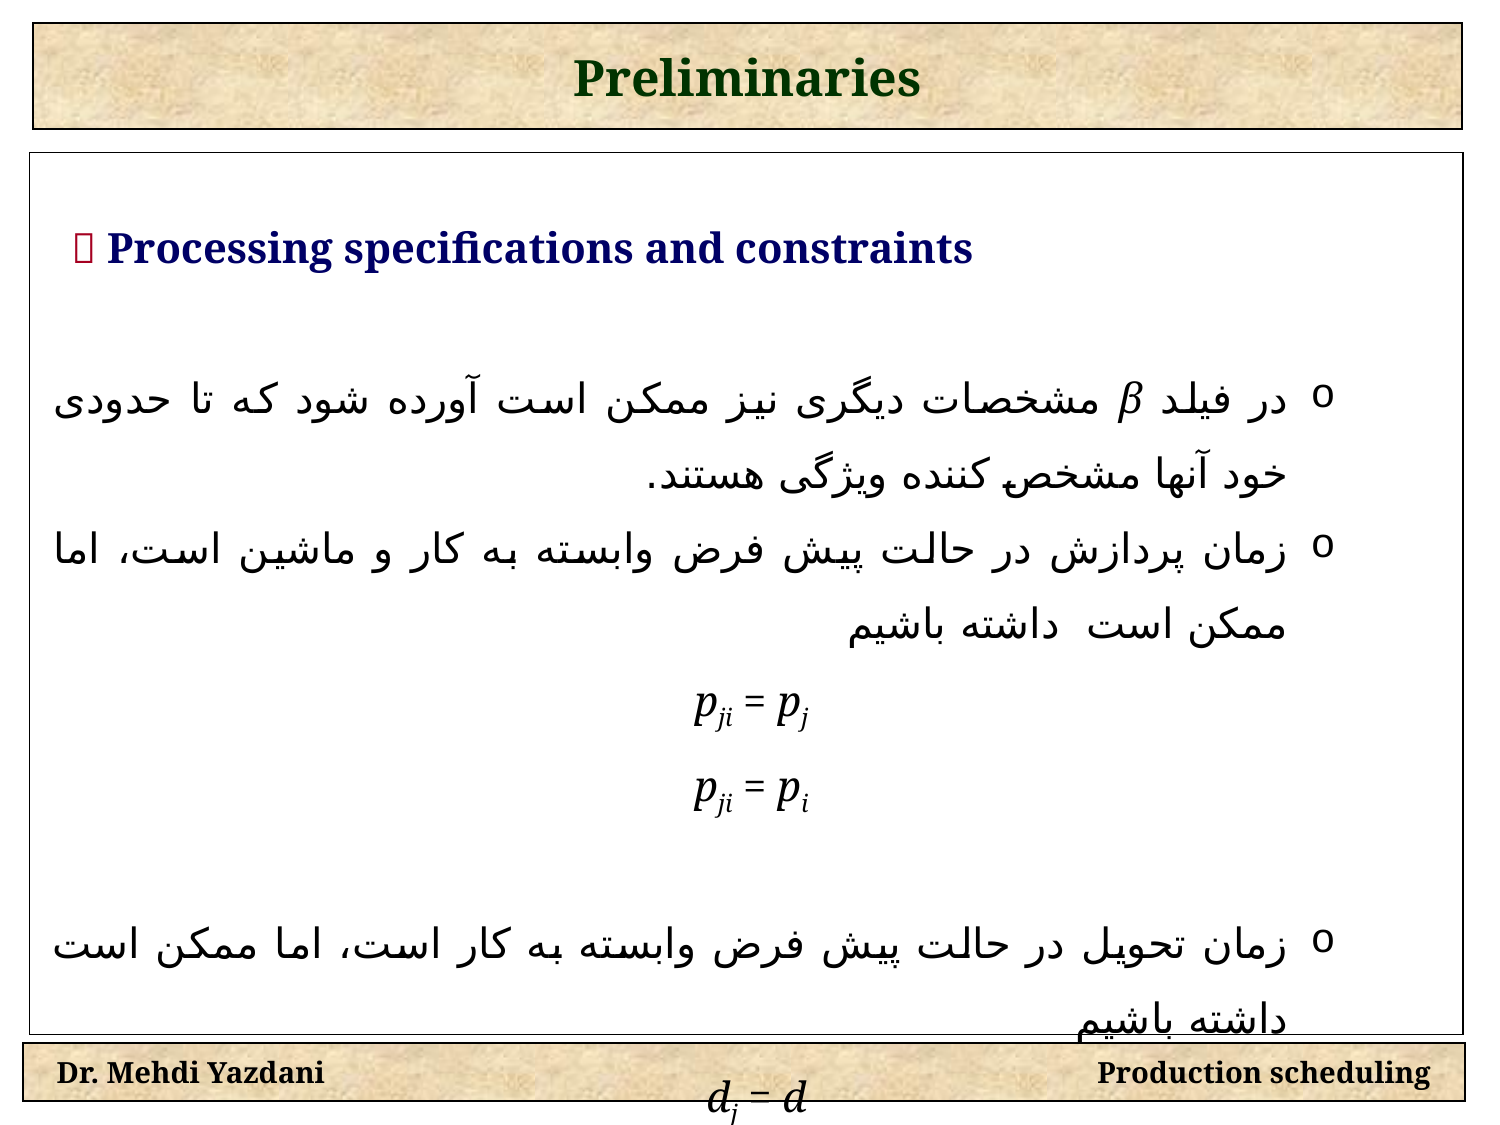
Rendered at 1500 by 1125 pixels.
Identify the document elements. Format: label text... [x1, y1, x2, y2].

text_box Preliminaries [32, 23, 1463, 129]
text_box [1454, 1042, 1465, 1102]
text_box [29, 152, 1463, 1035]
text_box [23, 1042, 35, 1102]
text_box  Processing specifications and constraints در فیلد β مشخصات دیگری نیز ممکن است آورده شود که تا حدودی خود آنها مشخص کننده ویژگی هستند. زمان پردازش در حالت پیش فرض وابسته به کار و ماشین است، اما ممکن است داشته باشیم pji = pj pji = pi زمان تحویل در حالت پیش فرض وابسته به کار است، اما ممکن است داشته باشیم dj = d [35, 163, 1454, 1125]
